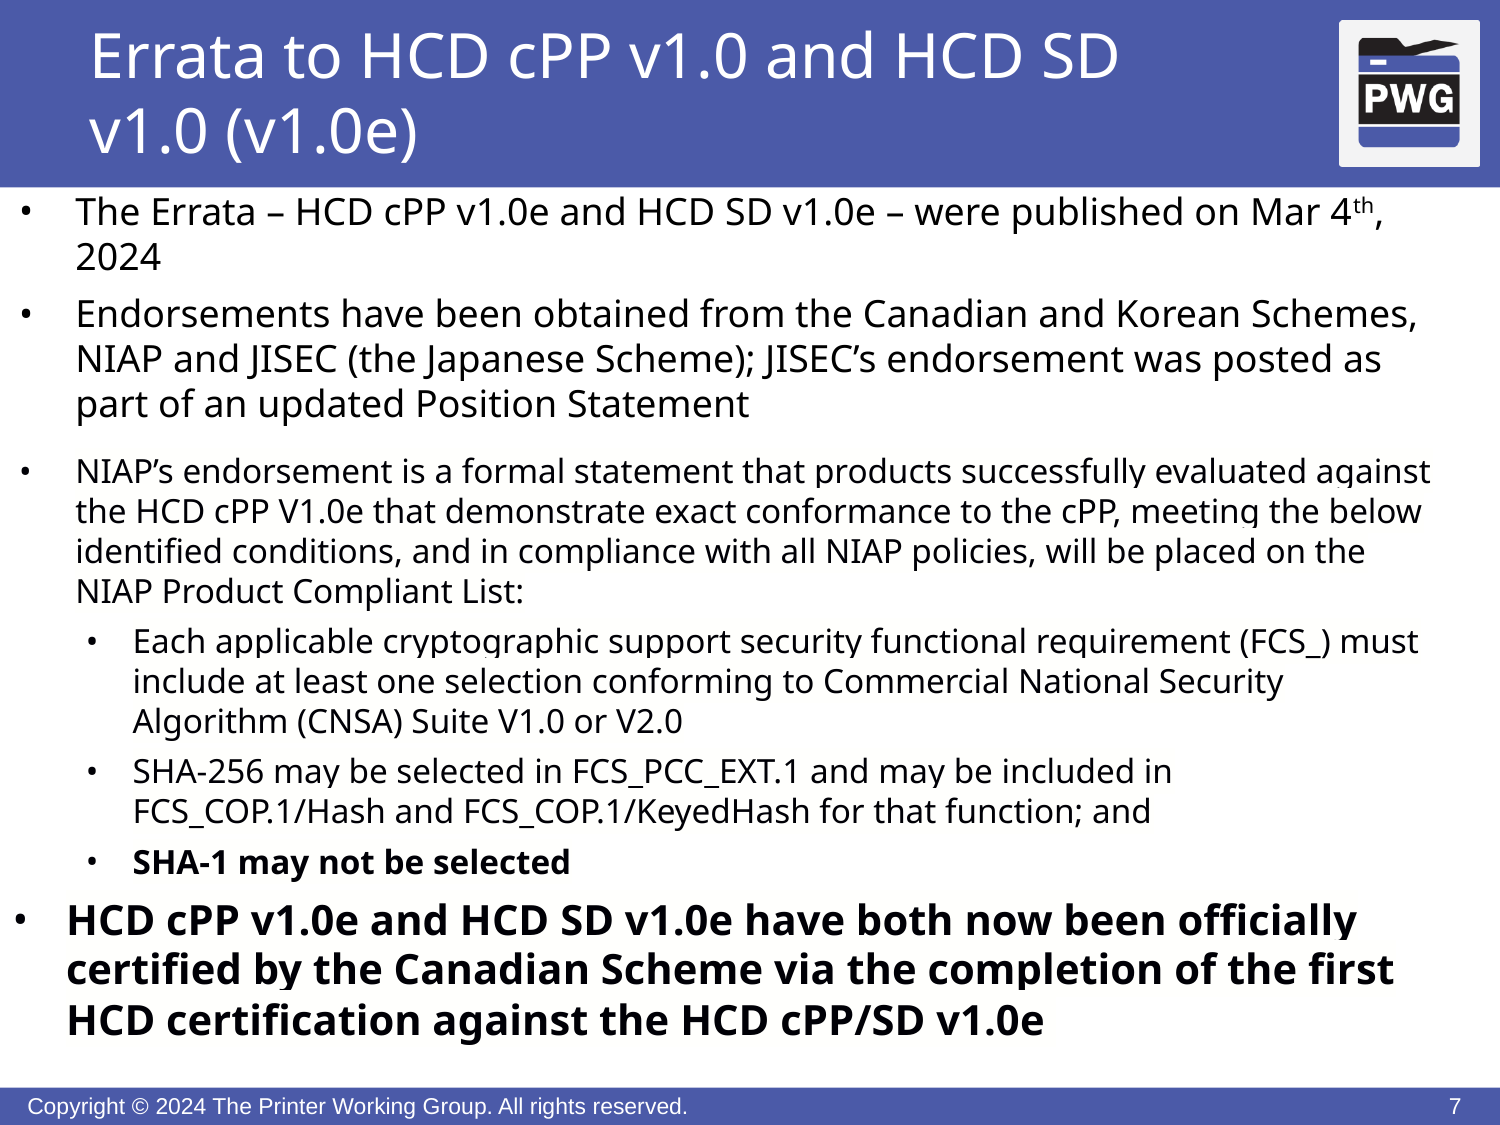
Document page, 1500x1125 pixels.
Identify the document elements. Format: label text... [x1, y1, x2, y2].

title Errata to HCD cPP v1.0 and HCD SD v1.0 (v1.0e) [75, 7, 1275, 175]
text_box [0, 1087, 1500, 1125]
text_box 7 [1441, 1092, 1469, 1118]
picture [1339, 20, 1480, 167]
list The Errata – HCD cPP v1.0e and HCD SD v1.0e – were published on Mar 4th, 2024 Endorsements have been obtained from the Canadian and Korean Schemes, NIAP and JISEC (the Japanese Scheme); JISEC’s endorsement was posted as part of an updated Position Statement NIAP’s endorsement is a formal statement that products successfully evaluated against the HCD cPP V1.0e that demonstrate exact conformance to the cPP, meeting the below identified conditions, and in compliance with all NIAP policies, will be placed on the NIAP Product Compliant List: Each applicable cryptographic support security functional requirement (FCS_) must include at least one selection conforming to Commercial National Security Algorithm (CNSA) Suite V1.0 or V2.0 SHA-256 may be selected in FCS_PCC_EXT.1 and may be included in FCS_COP.1/Hash and FCS_COP.1/KeyedHash for that function; and SHA-1 may not be selected HCD cPP v1.0e and HCD SD v1.0e have both now been officially certified by the Canadian Scheme via the completion of the first HCD certification against the HCD cPP/SD v1.0e [4, 179, 1456, 1024]
text_box [0, 0, 1500, 188]
text_box Copyright © 2024 The Printer Working Group. All rights reserved. [20, 1092, 750, 1118]
